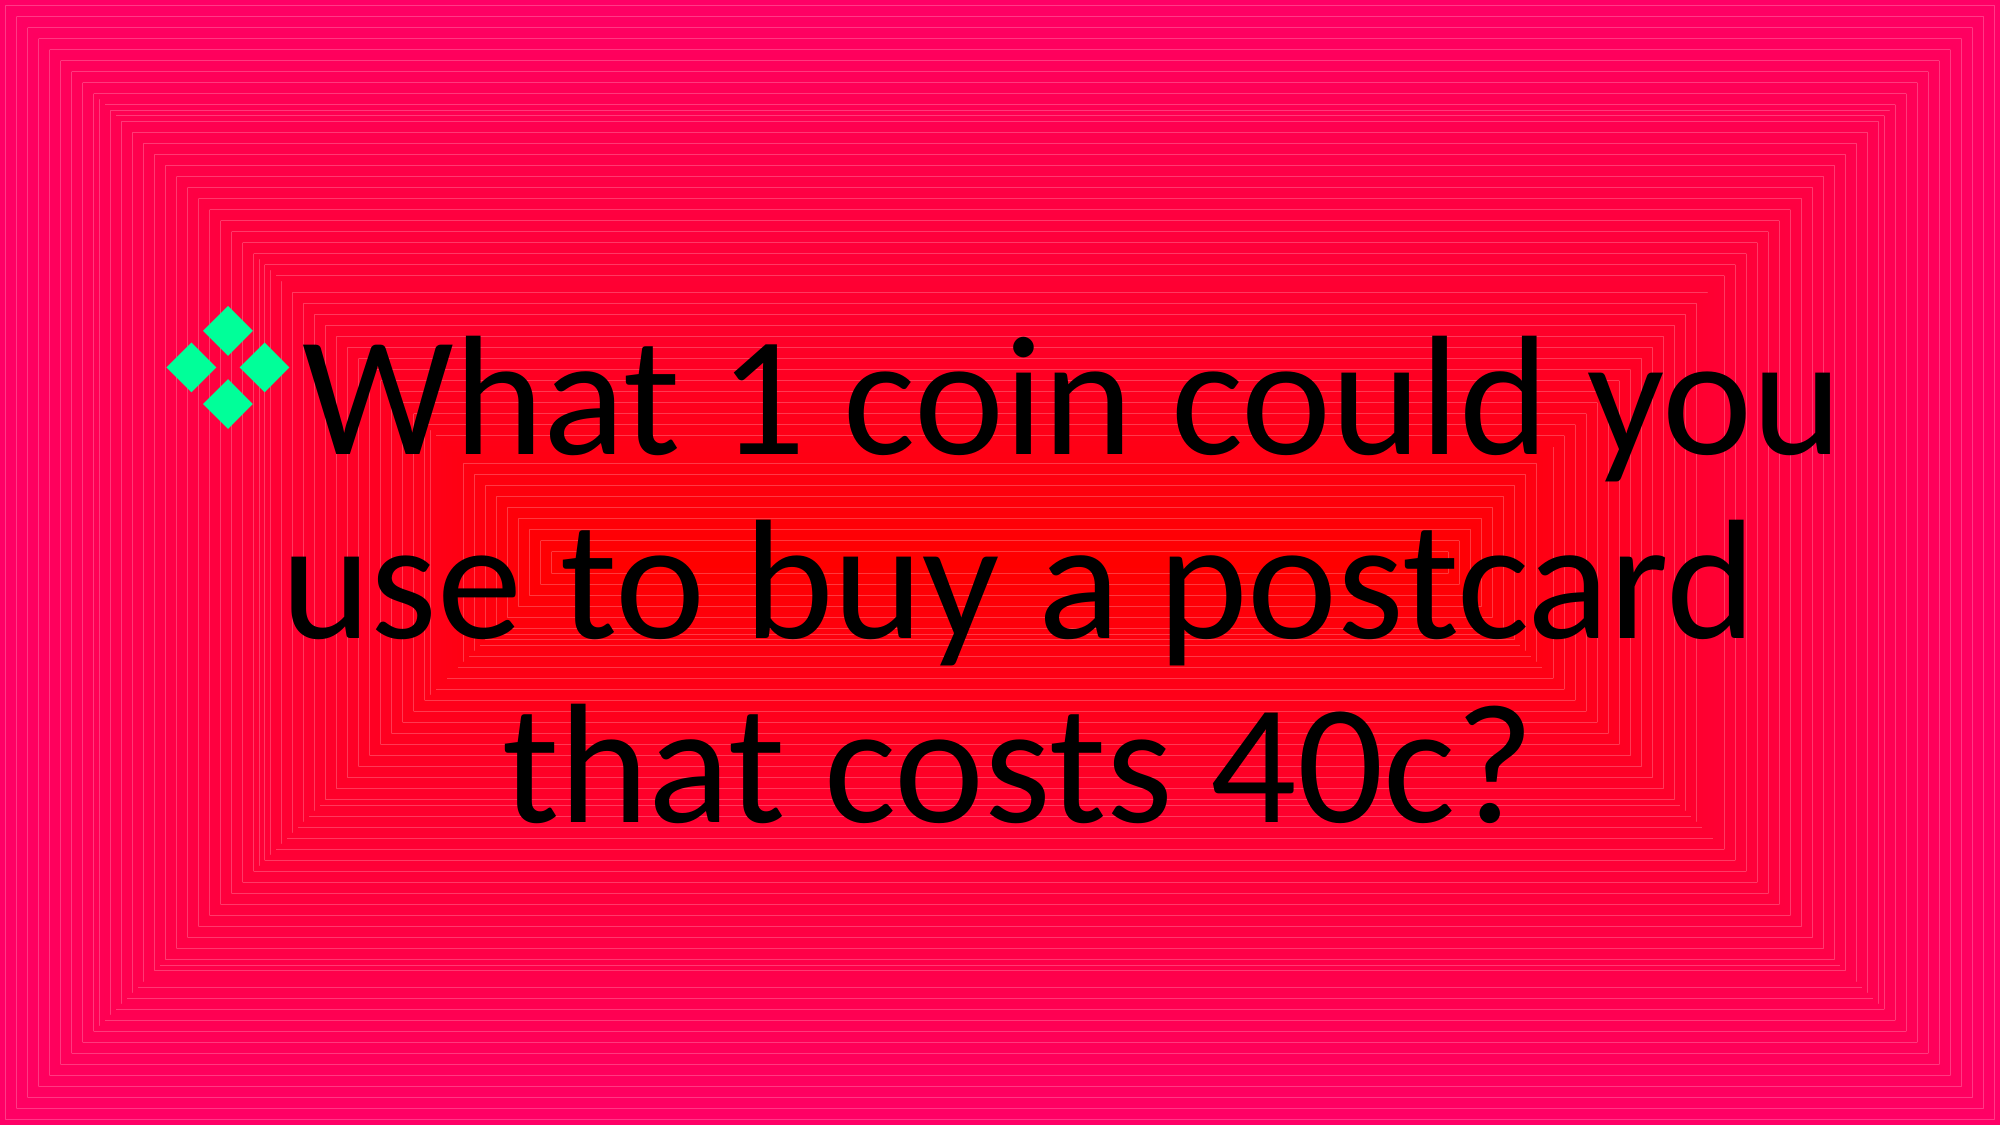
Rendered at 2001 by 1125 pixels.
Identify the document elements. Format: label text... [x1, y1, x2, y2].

list What 1 coin could you use to buy a postcard that costs 40c? [137, 299, 1863, 1014]
